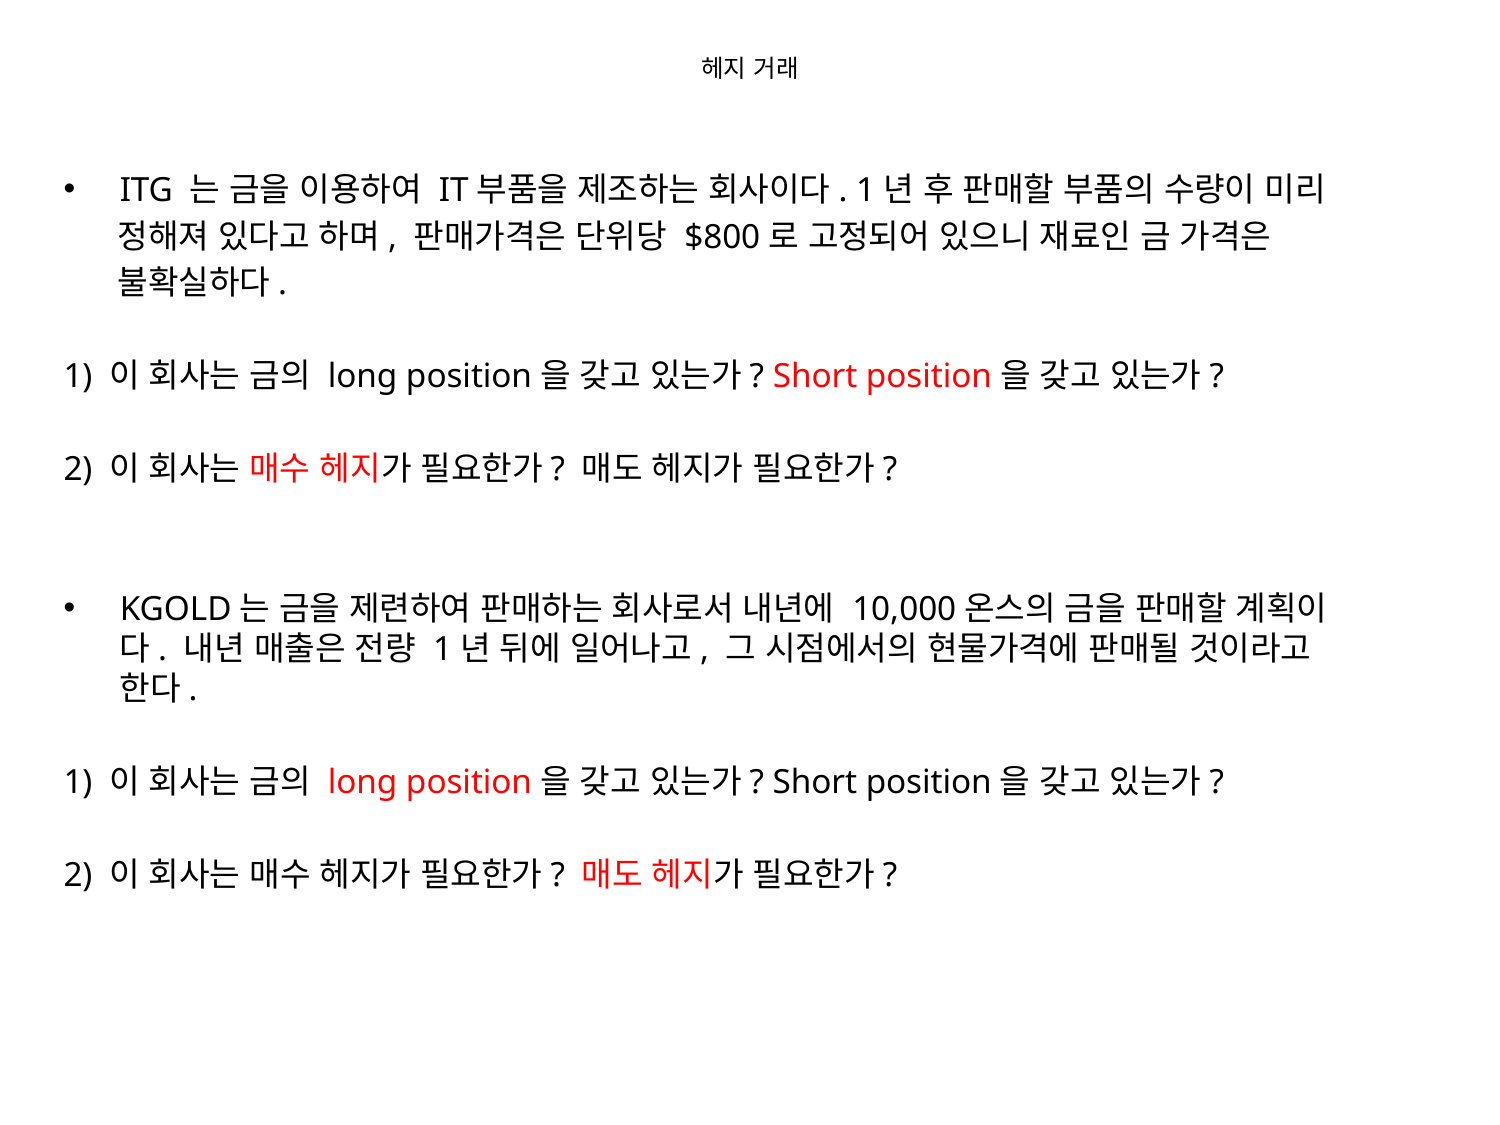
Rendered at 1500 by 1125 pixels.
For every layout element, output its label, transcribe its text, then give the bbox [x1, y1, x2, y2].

title 헤지 거래 [75, 45, 1425, 90]
list ITG 는 금을 이용하여 IT부품을 제조하는 회사이다. 1년 후 판매할 부품의 수량이 미리 정해져 있다고 하며, 판매가격은 단위당 $800로 고정되어 있으니 재료인 금 가격은 불확실하다. 1) 이 회사는 금의 long position을 갖고 있는가? Short position을 갖고 있는가? 2) 이 회사는 매수 헤지가 필요한가? 매도 헤지가 필요한가? KGOLD는 금을 제련하여 판매하는 회사로서 내년에 10,000온스의 금을 판매할 계획이다. 내년 매출은 전량 1년 뒤에 일어나고, 그 시점에서의 현물가격에 판매될 것이라고 한다. 1) 이 회사는 금의 long position을 갖고 있는가? Short position을 갖고 있는가? 2) 이 회사는 매수 헤지가 필요한가? 매도 헤지가 필요한가? [48, 160, 1385, 1005]
